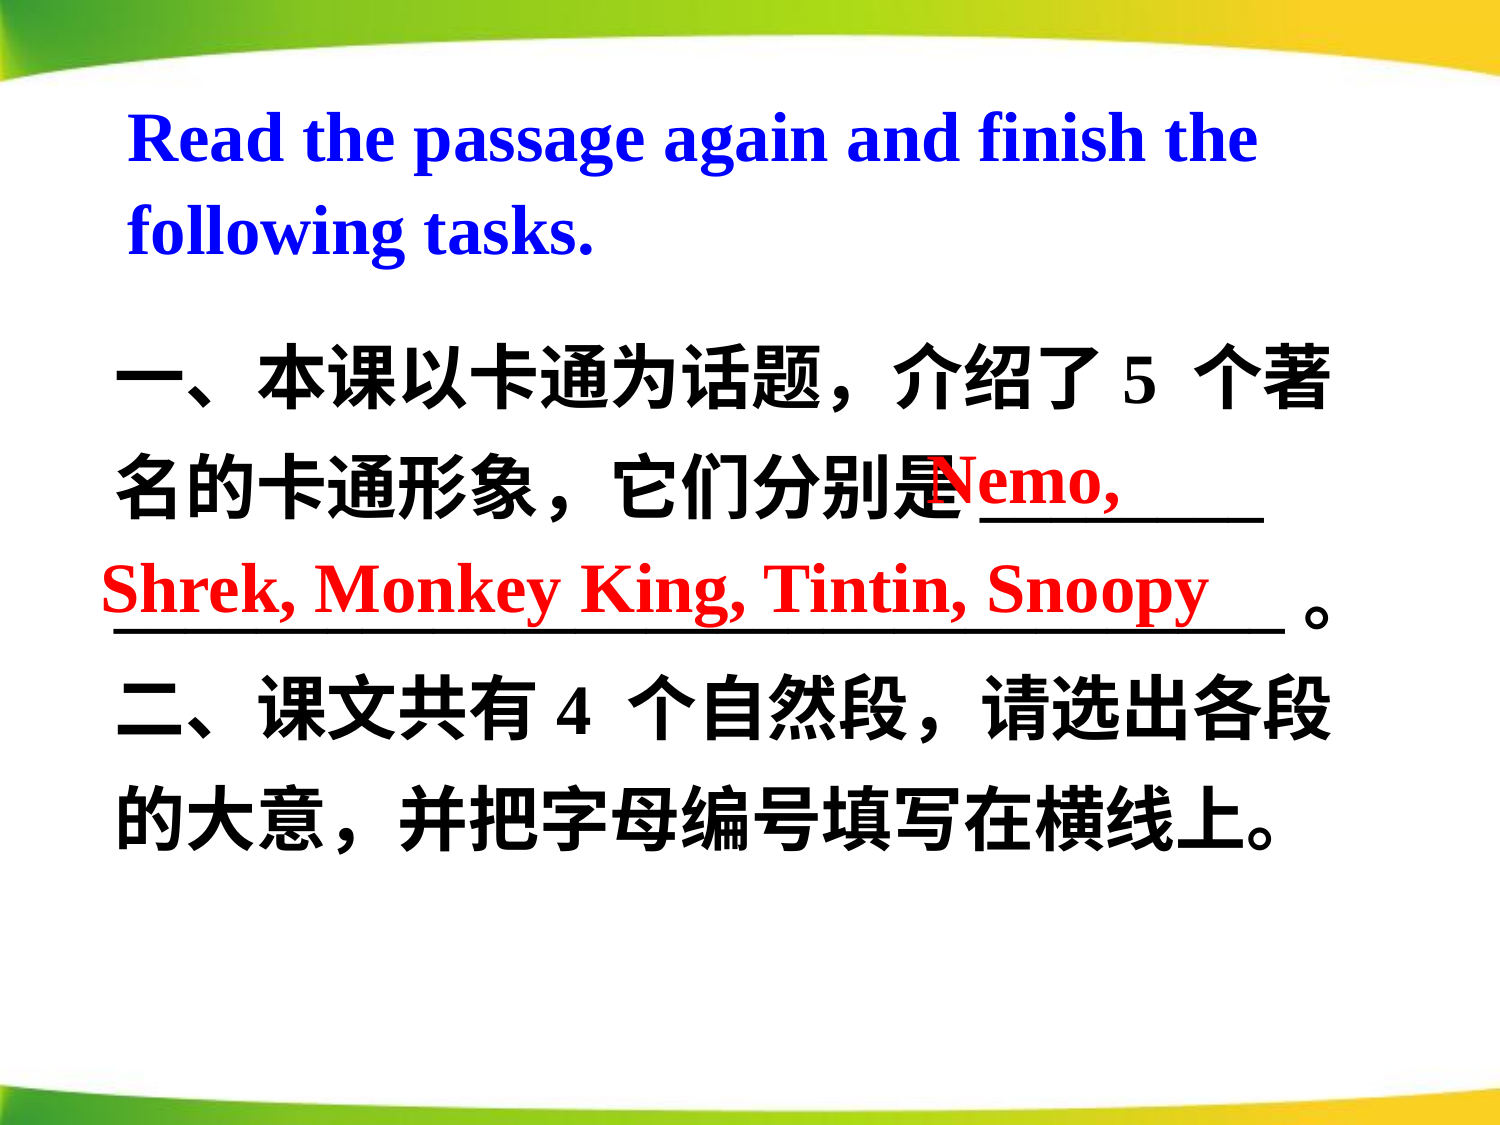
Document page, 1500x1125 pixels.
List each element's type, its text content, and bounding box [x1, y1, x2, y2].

text_box 一、本课以卡通为话题，介绍了5 个著名的卡通形象，它们分别是________ _________________________________。 二、课文共有4 个自然段，请选出各段的大意，并把字母编号填写在横线上。 [99, 299, 1400, 867]
picture [0, 0, 1500, 1125]
text_box Shrek, Monkey King, Tintin, Snoopy [85, 534, 1227, 634]
text_box Nemo, [911, 424, 1136, 525]
text_box Read the passage again and finish the following tasks. [112, 74, 1425, 277]
